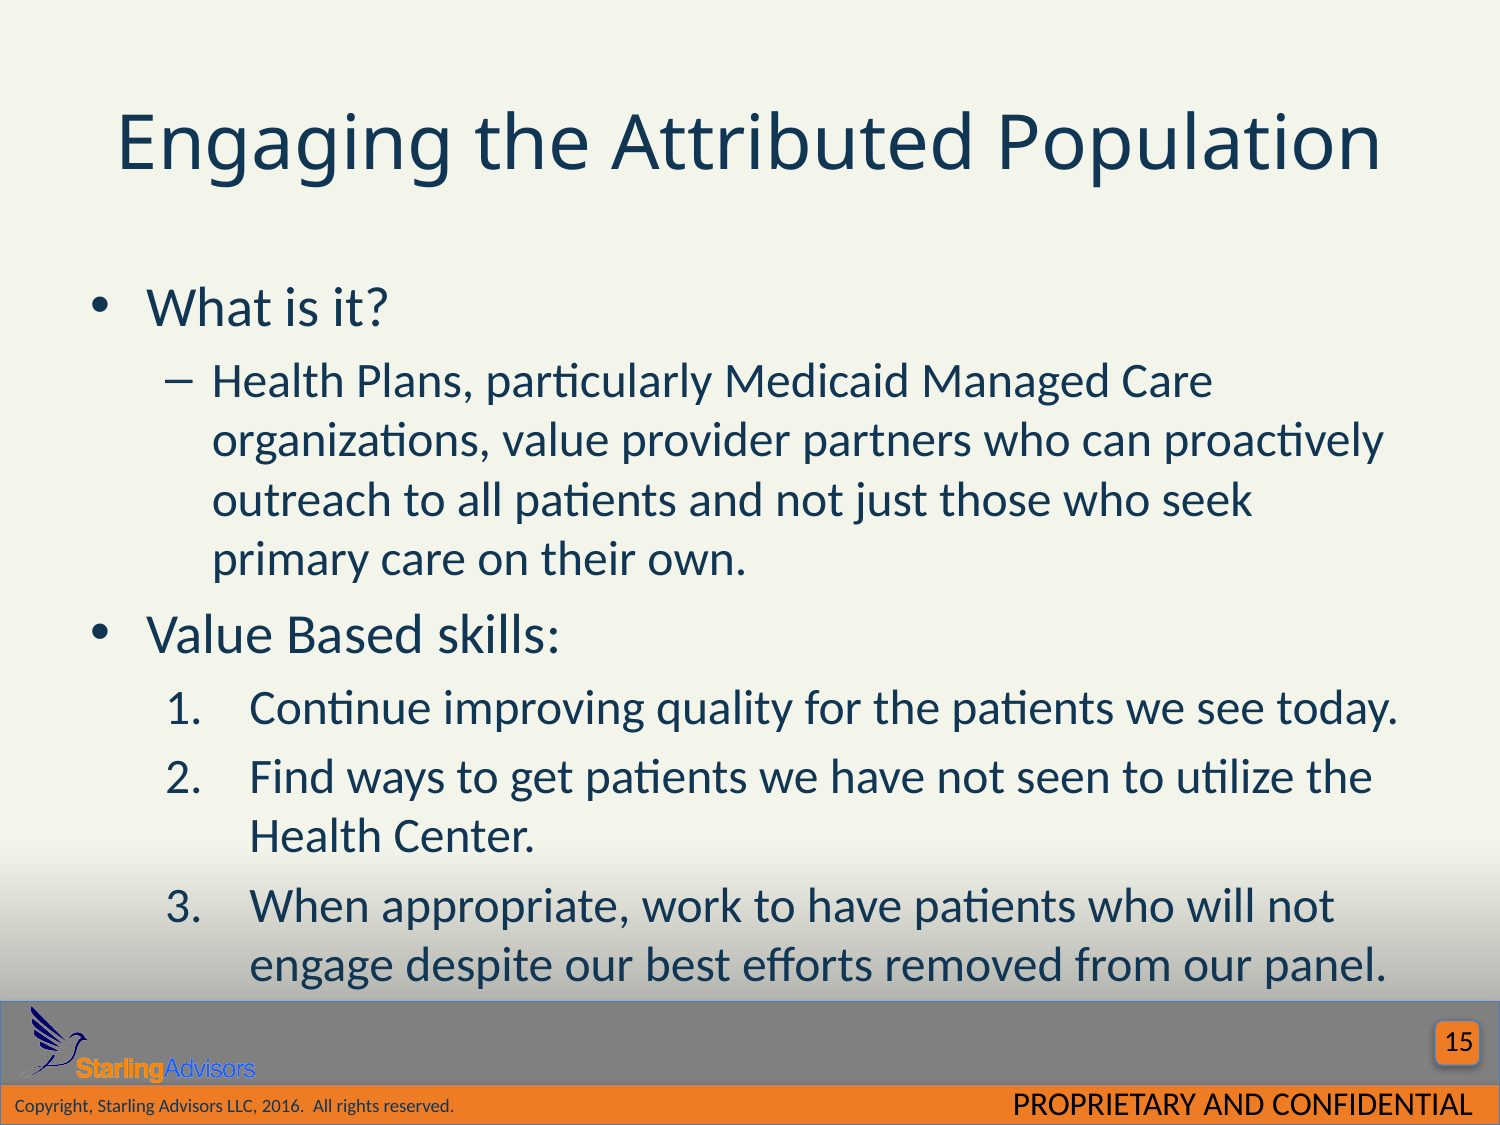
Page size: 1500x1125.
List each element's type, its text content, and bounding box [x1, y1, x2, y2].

list What is it? Health Plans, particularly Medicaid Managed Care organizations, value provider partners who can proactively outreach to all patients and not just those who seek primary care on their own. Value Based skills: Continue improving quality for the patients we see today. Find ways to get patients we have not seen to utilize the Health Center. When appropriate, work to have patients who will not engage despite our best efforts removed from our panel. [75, 262, 1425, 1005]
picture [20, 1006, 255, 1083]
title Engaging the Attributed Population [75, 45, 1425, 233]
